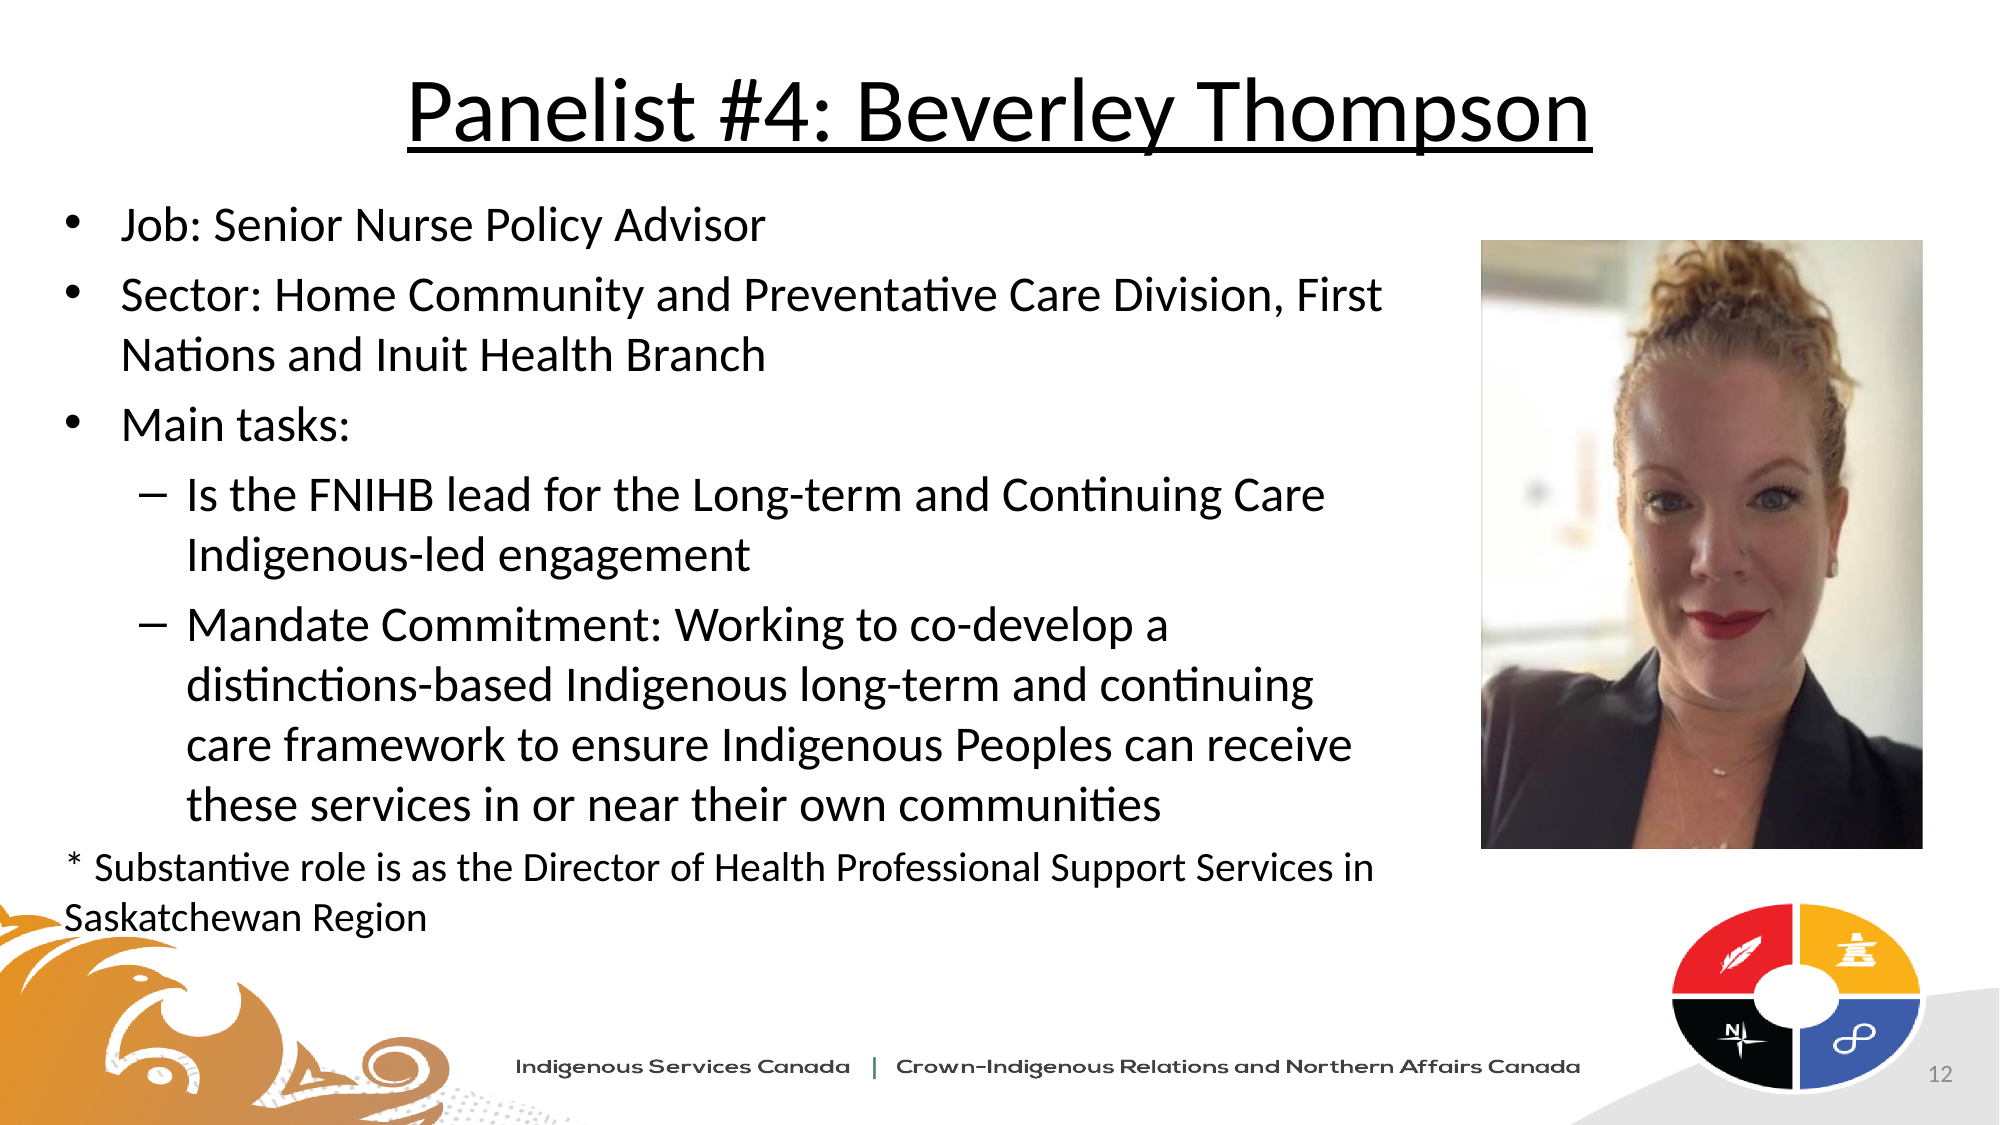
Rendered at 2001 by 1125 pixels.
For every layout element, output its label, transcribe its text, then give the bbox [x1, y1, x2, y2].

picture [0, 1, 2000, 1125]
title Panelist #4: Beverley Thompson [324, 11, 1675, 199]
slide_number 12 [1501, 1042, 1969, 1103]
list Job: Senior Nurse Policy Advisor Sector: Home Community and Preventative Care Division, First Nations and Inuit Health Branch Main tasks: Is the FNIHB lead for the Long-term and Continuing Care Indigenous-led engagement Mandate Commitment: Working to co-develop a distinctions-based Indigenous long-term and continuing care framework to ensure Indigenous Peoples can receive these services in or near their own communities * Substantive role is as the Director of Health Professional Support Services in Saskatchewan Region [49, 184, 1400, 927]
text_box [1481, 240, 1923, 849]
